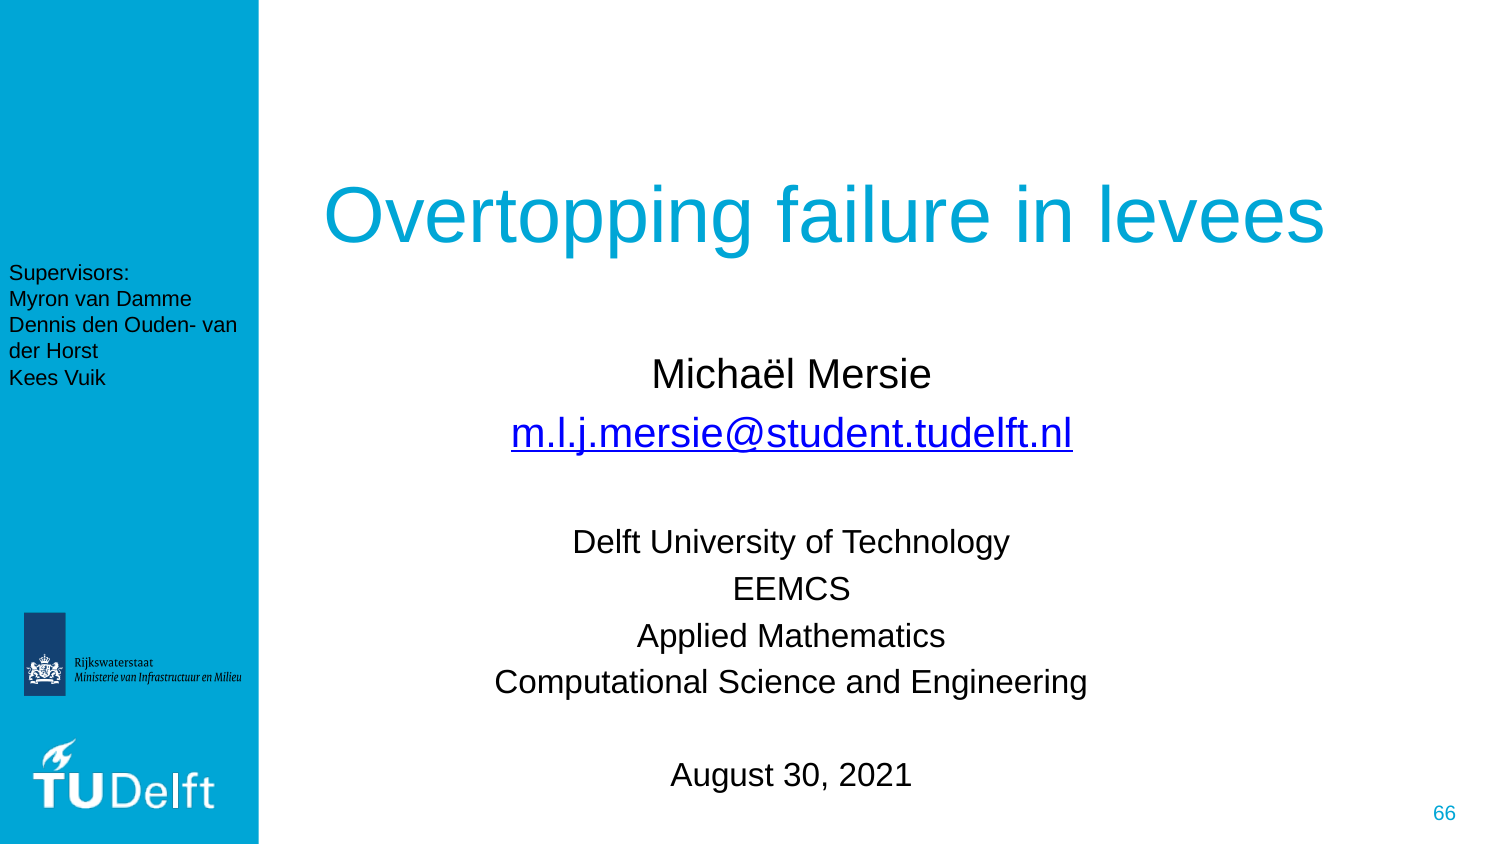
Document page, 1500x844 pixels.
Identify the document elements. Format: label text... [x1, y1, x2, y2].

title Overtopping failure in levees [308, 82, 1388, 339]
picture [25, 614, 64, 695]
subtitle Michaël Mersie m.l.j.mersie@student.tudelft.nl Delft University of Technology EEMCS Applied Mathematics Computational Science and Engineering August 30, 2021 [308, 339, 1275, 556]
text_box Supervisors: Myron van Damme Dennis den Ouden- van der Horst Kees Vuik [0, 251, 269, 424]
